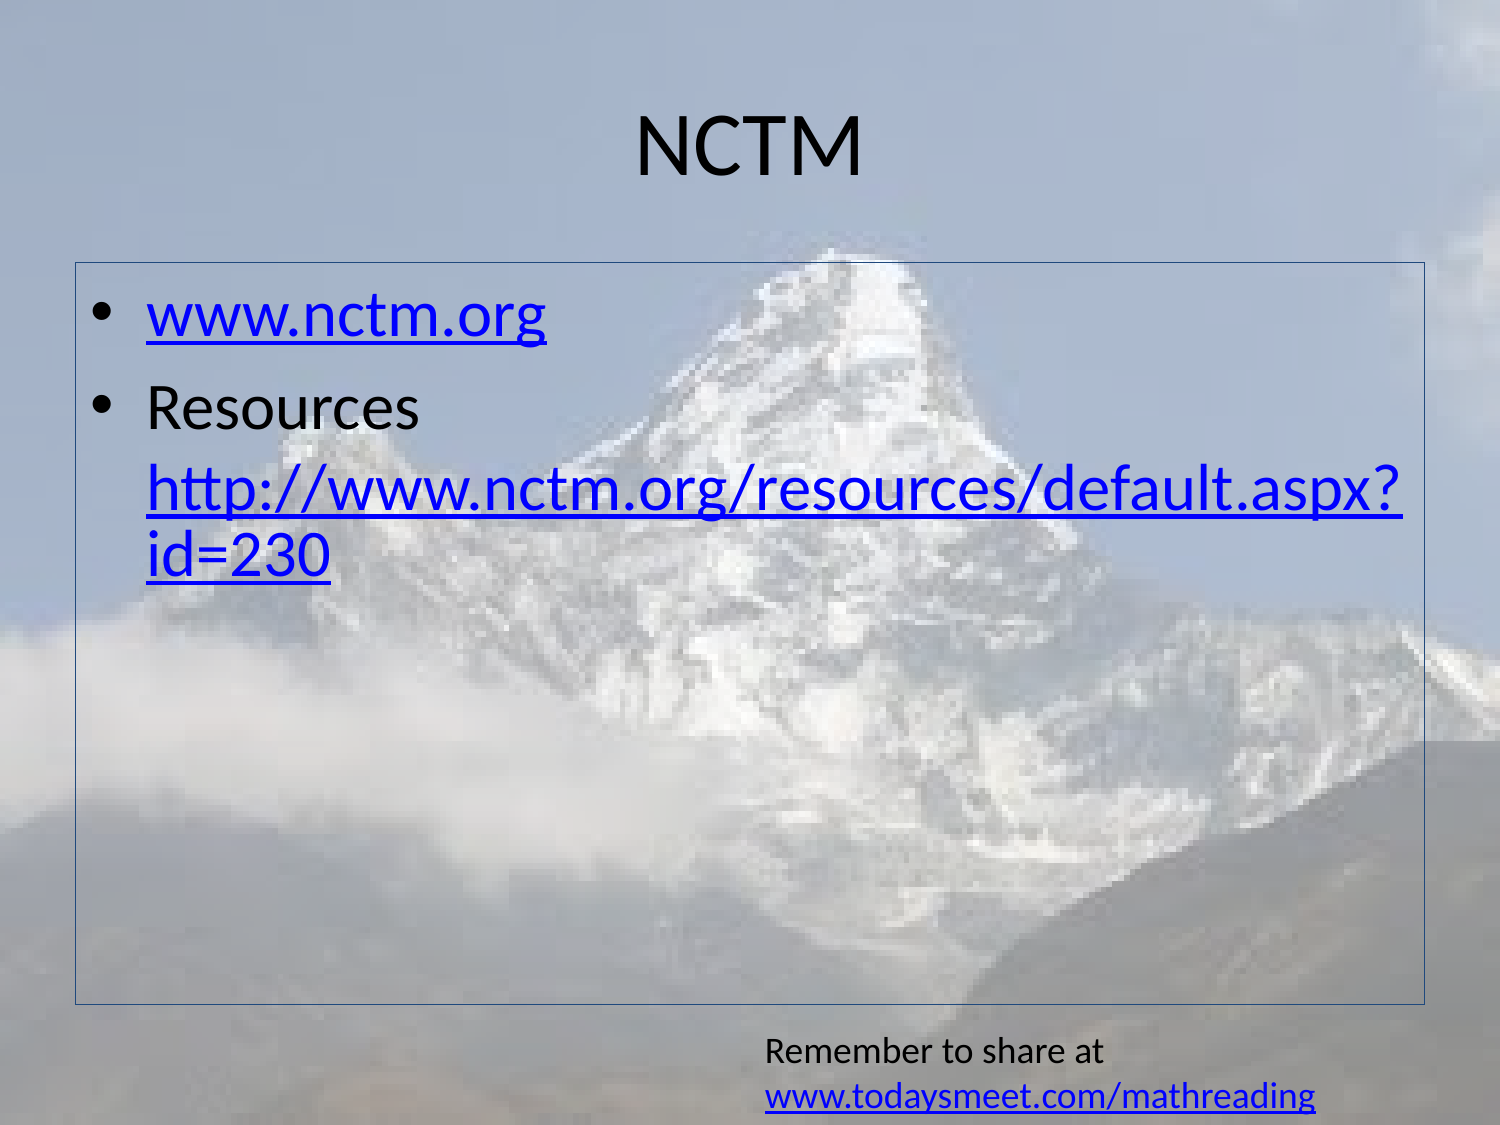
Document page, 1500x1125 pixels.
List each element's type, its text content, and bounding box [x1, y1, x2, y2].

list www.nctm.org Resources http://www.nctm.org/resources/default.aspx?id=230 [75, 262, 1425, 1005]
text_box Remember to share at www.todaysmeet.com/mathreading [749, 1018, 1500, 1124]
title NCTM [75, 45, 1425, 233]
